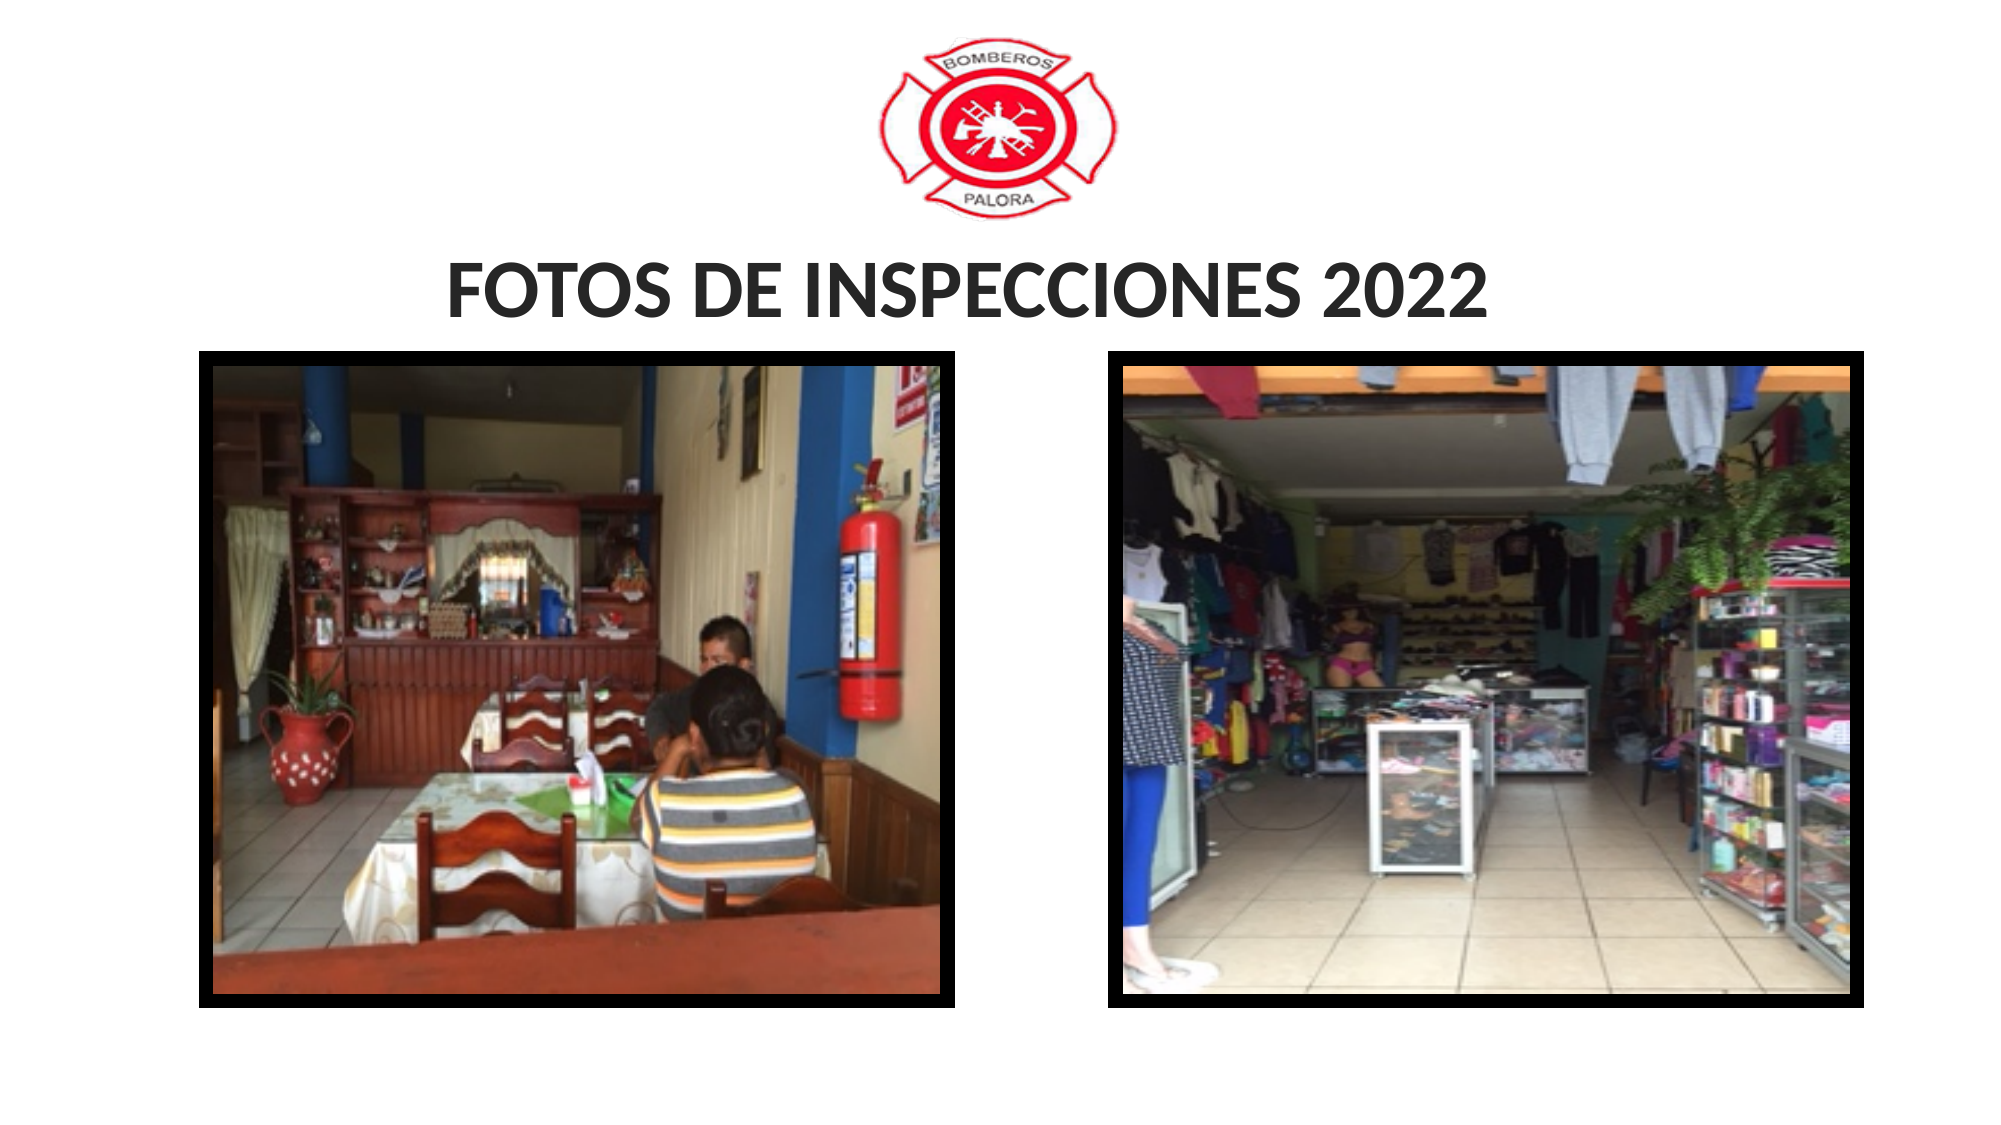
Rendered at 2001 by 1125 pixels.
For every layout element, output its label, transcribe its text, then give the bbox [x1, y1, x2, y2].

picture [1122, 365, 1850, 994]
picture [877, 33, 1123, 227]
picture [213, 365, 941, 994]
text_box FOTOS DE INSPECCIONES 2022 [431, 227, 1569, 342]
